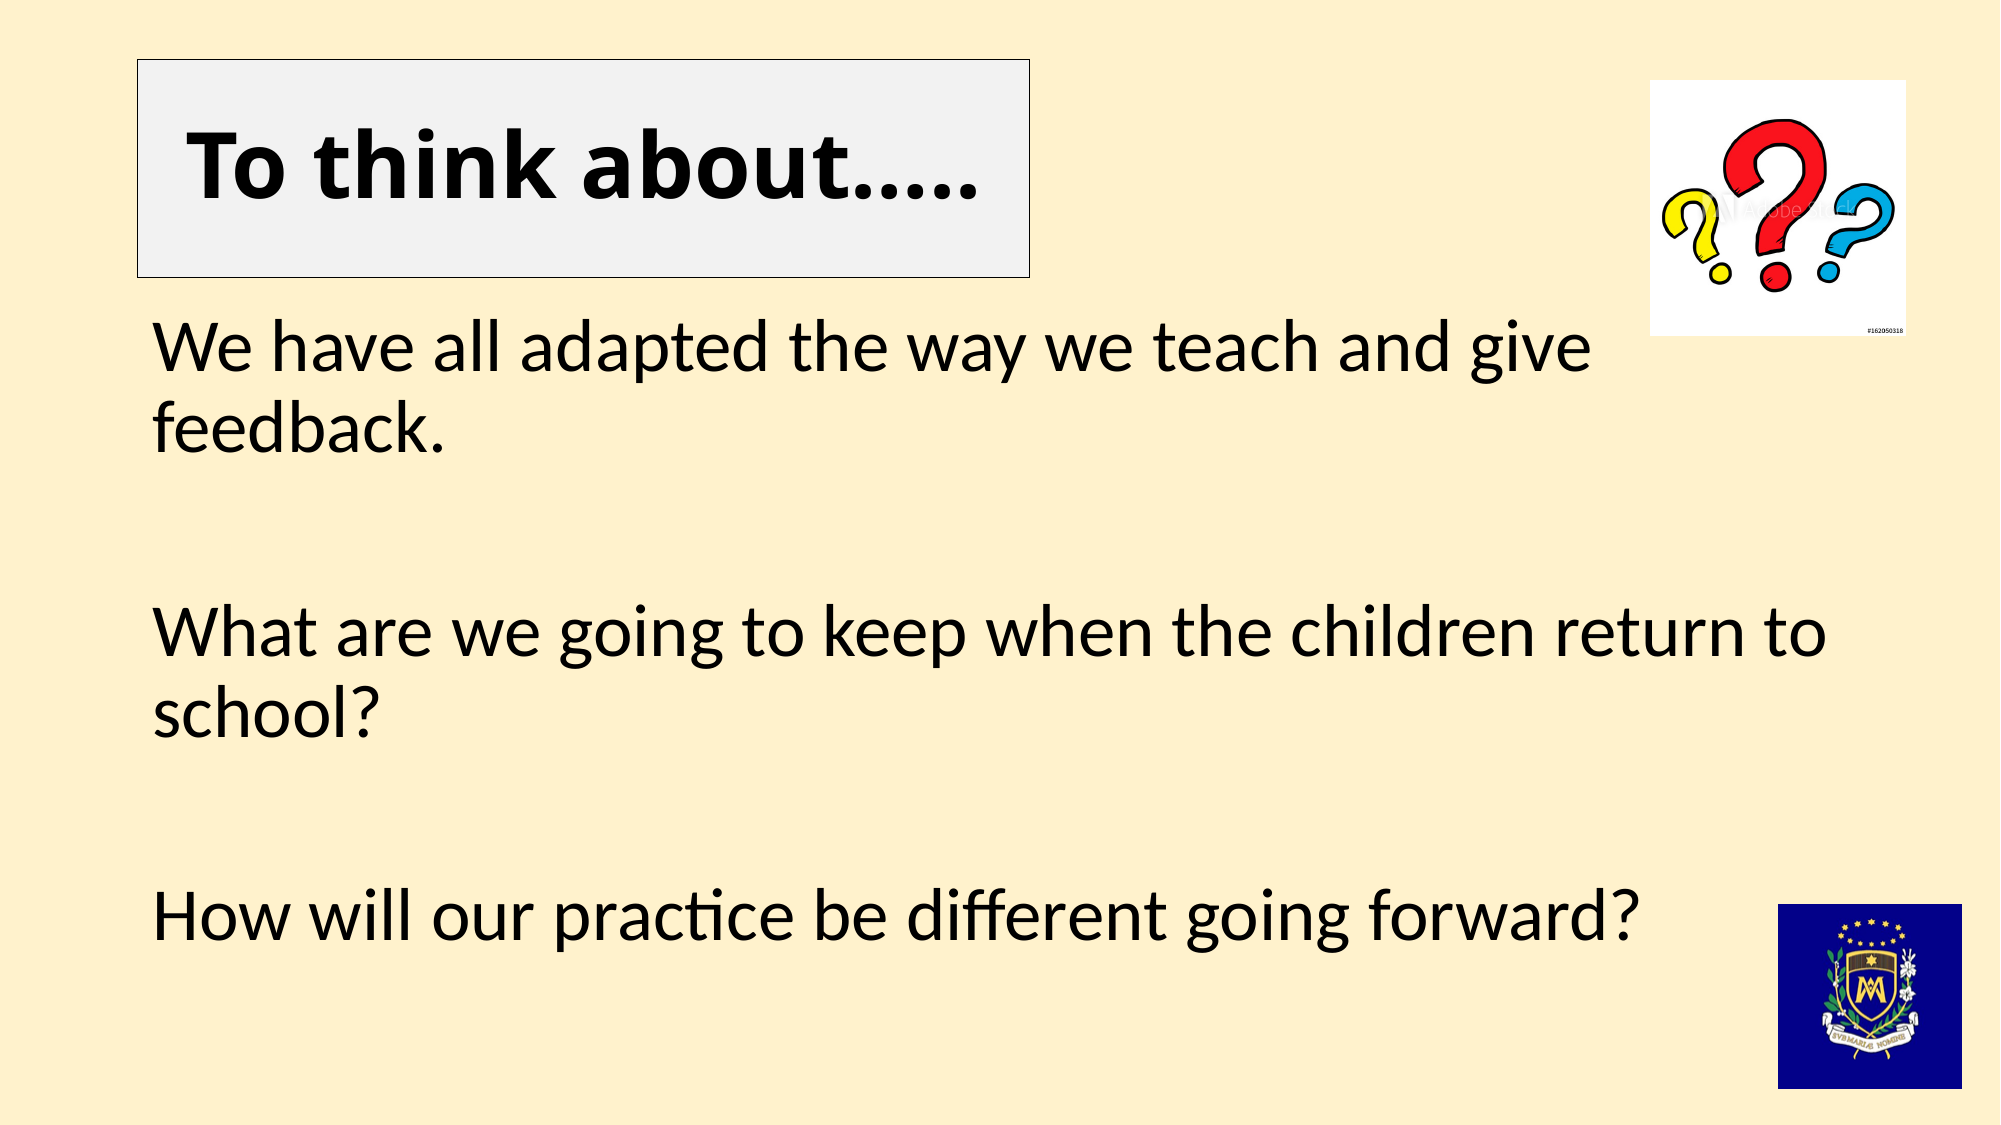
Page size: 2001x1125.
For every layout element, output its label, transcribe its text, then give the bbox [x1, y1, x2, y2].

title To think about….. [137, 59, 1030, 278]
picture [1650, 80, 1906, 336]
list We have all adapted the way we teach and give feedback. What are we going to keep when the children return to school? How will our practice be different going forward? [137, 299, 1863, 1014]
picture [1777, 904, 1962, 1089]
